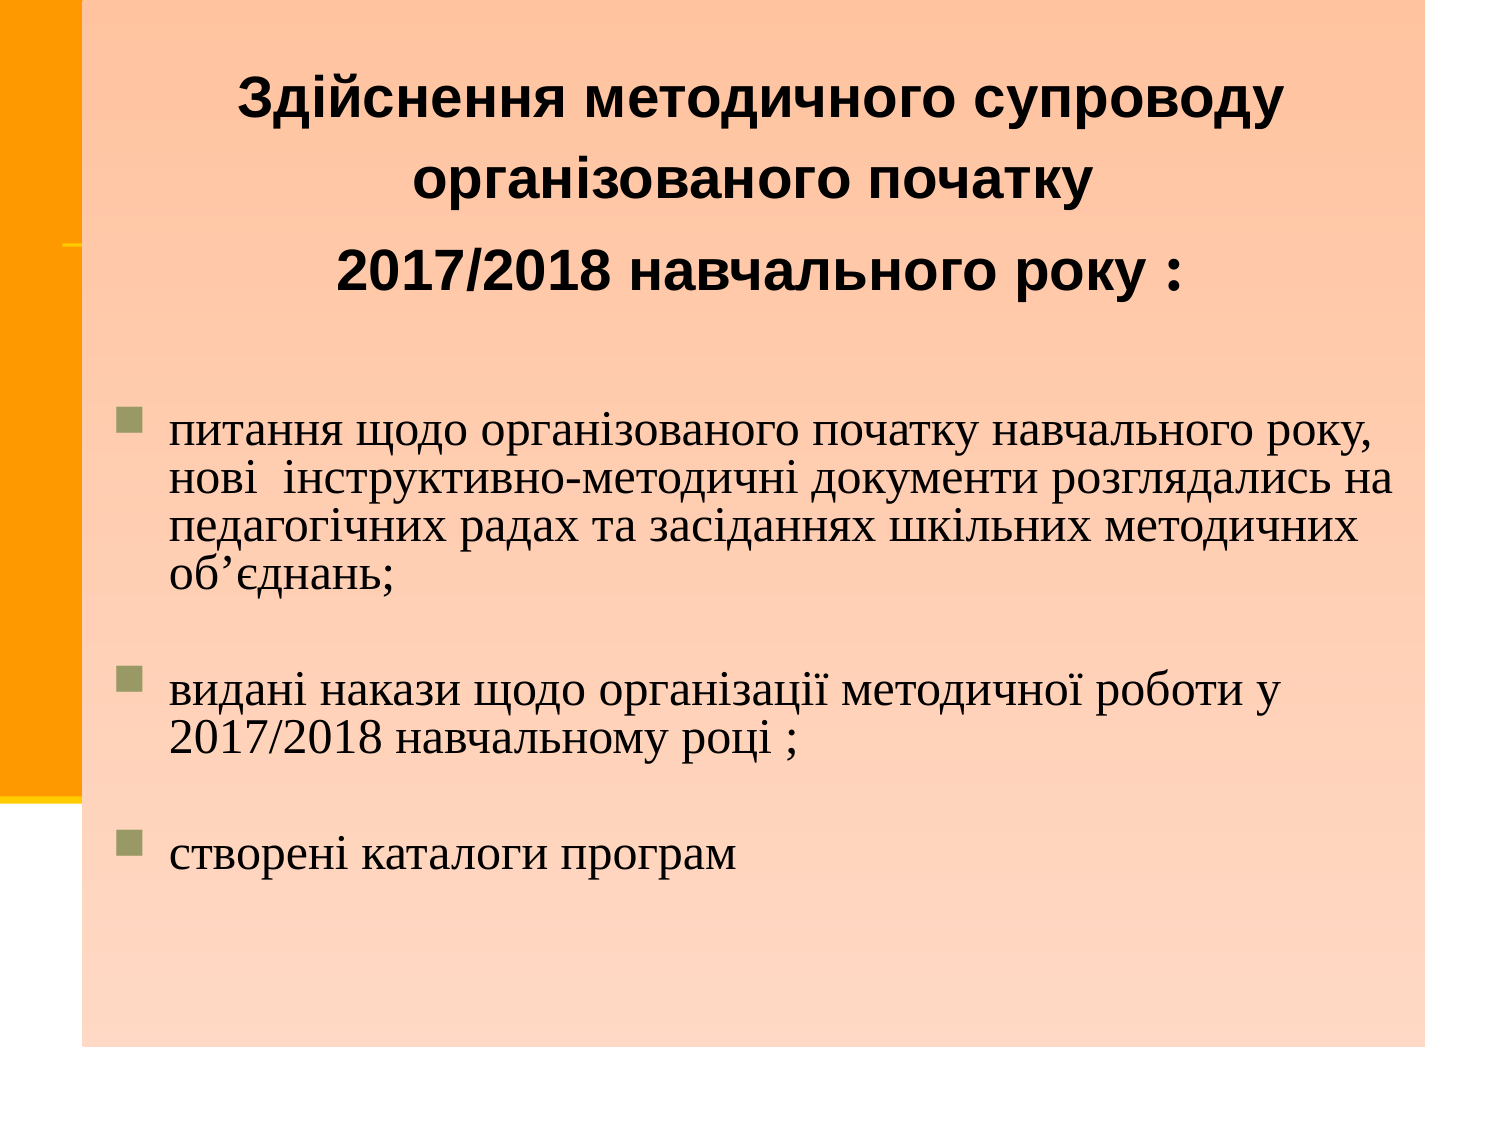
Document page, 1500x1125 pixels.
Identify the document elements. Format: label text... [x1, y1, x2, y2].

list Здійснення методичного супроводу організованого початку 2017/2018 навчального року : питання щодо організованого початку навчального року, нові інструктивно-методичні документи розглядались на педагогічних радах та засіданнях шкільних методичних об’єднань; видані накази щодо організації методичної роботи у 2017/2018 навчальному році ; створені каталоги програм [82, 0, 1425, 1047]
